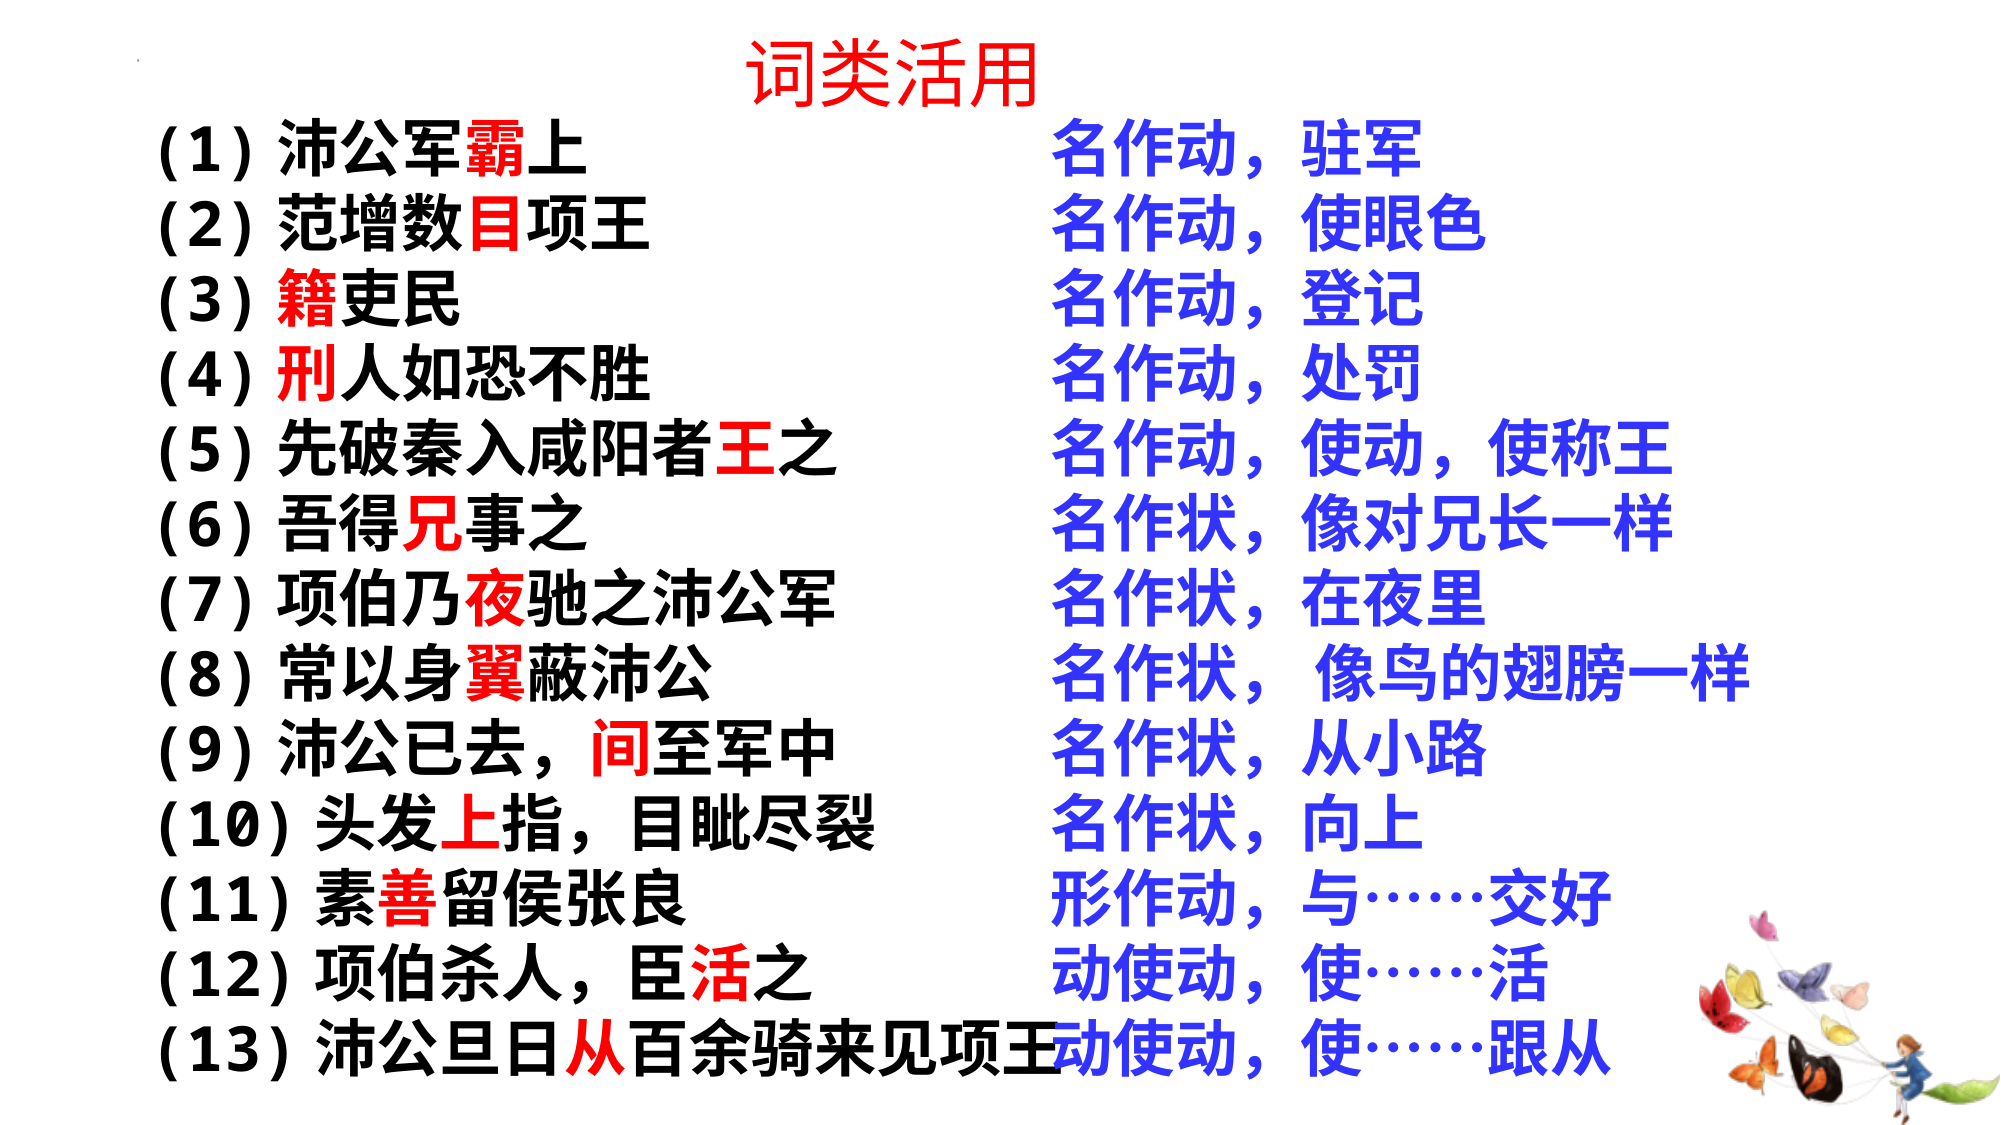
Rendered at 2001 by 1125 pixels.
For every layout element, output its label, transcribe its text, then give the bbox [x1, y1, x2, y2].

text_box 词类活用 [728, 18, 1059, 124]
picture [1699, 910, 2000, 1125]
text_box 名作动，驻军 名作动，使眼色 名作动，登记 名作动，处罚 名作动，使动，使称王 名作状，像对兄长一样 名作状，在夜里 名作状， 像鸟的翅膀一样 名作状，从小路 名作状，向上 形作动，与……交好 动使动，使……活 动使动，使……跟从 [1035, 101, 1864, 1091]
text_box (1)沛公军霸上 (2)范增数目项王 (3)籍吏民 (4)刑人如恐不胜 (5)先破秦入咸阳者王之 (6)吾得兄事之 (7)项伯乃夜驰之沛公军 (8)常以身翼蔽沛公 (9)沛公已去，间至军中 (10)头发上指，目眦尽裂 (11)素善留侯张良 (12)项伯杀人，臣活之 (13)沛公旦日从百余骑来见项王 [134, 101, 1035, 1091]
